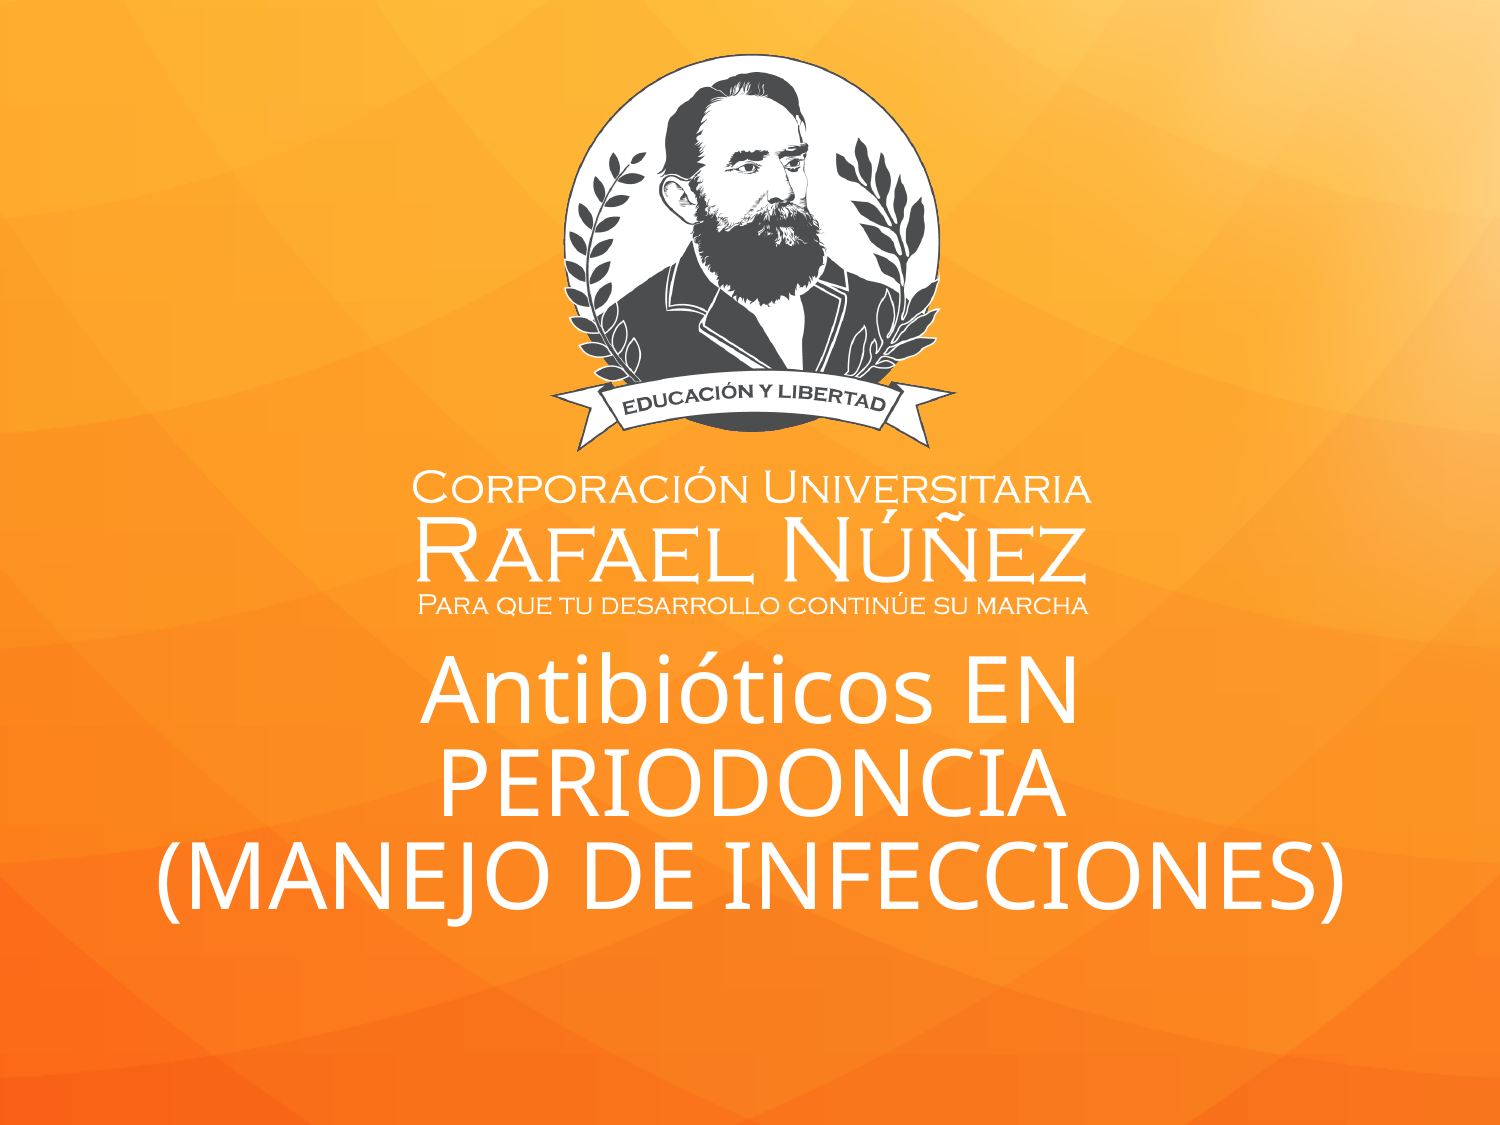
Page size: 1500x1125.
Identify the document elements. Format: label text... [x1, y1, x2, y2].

title Antibióticos EN PERIODONCIA (MANEJO DE INFECCIONES) [123, 625, 1380, 953]
picture [0, 0, 1500, 1125]
